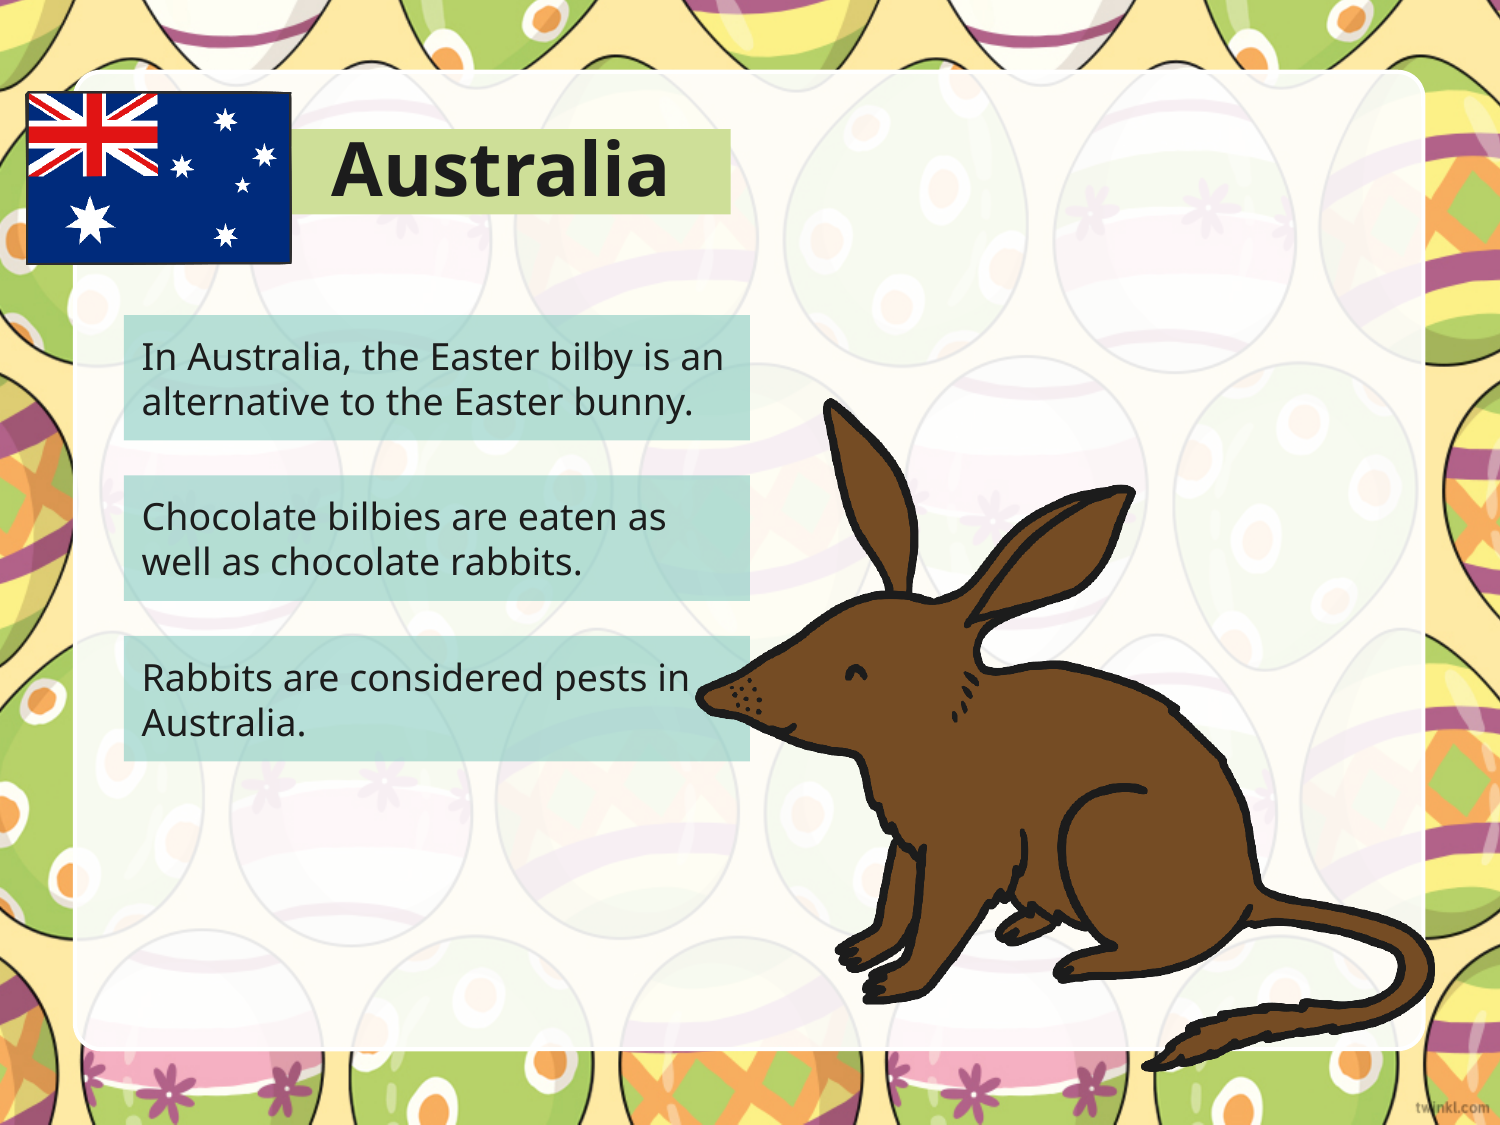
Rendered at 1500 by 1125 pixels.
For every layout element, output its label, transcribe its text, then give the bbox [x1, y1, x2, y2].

title Australia [292, 129, 731, 215]
text_box Rabbits are considered pests in Australia. [123, 635, 694, 762]
text_box In Australia, the Easter bilby is an alternative to the Easter bunny. [123, 315, 750, 441]
text_box Chocolate bilbies are eaten as well as chocolate rabbits. [123, 475, 694, 601]
picture [0, 0, 1500, 1125]
